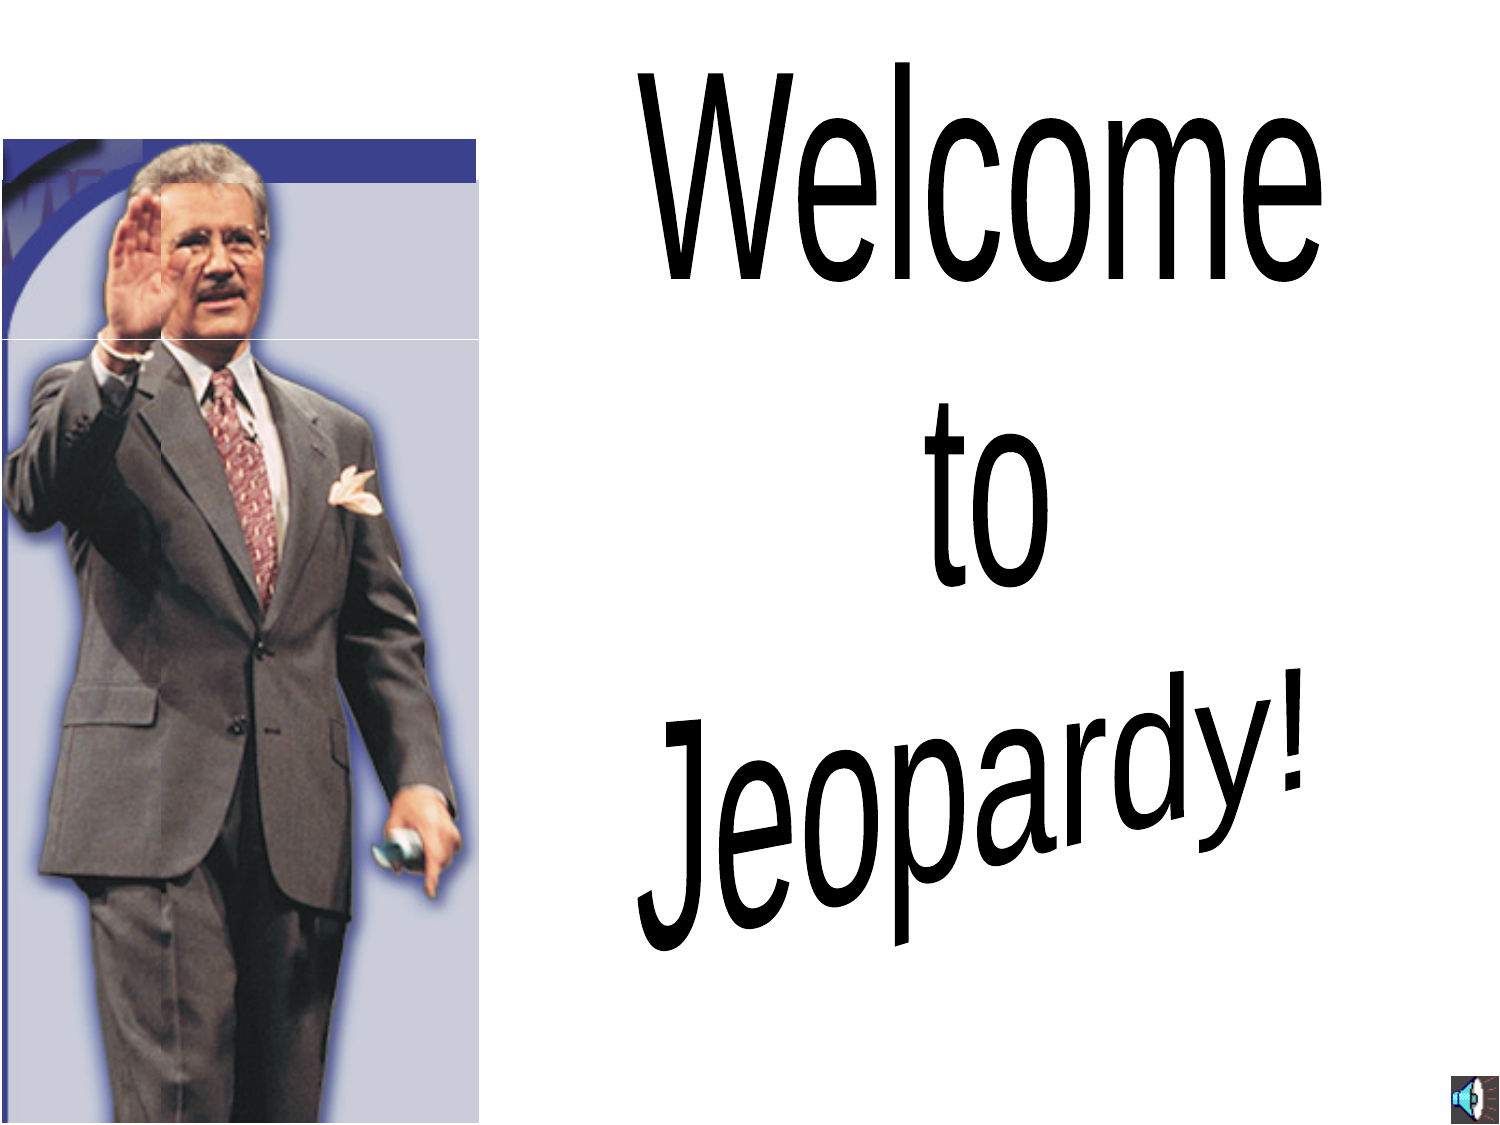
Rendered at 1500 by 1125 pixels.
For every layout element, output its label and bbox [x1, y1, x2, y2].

picture [1449, 1074, 1500, 1125]
picture [0, 137, 481, 1125]
